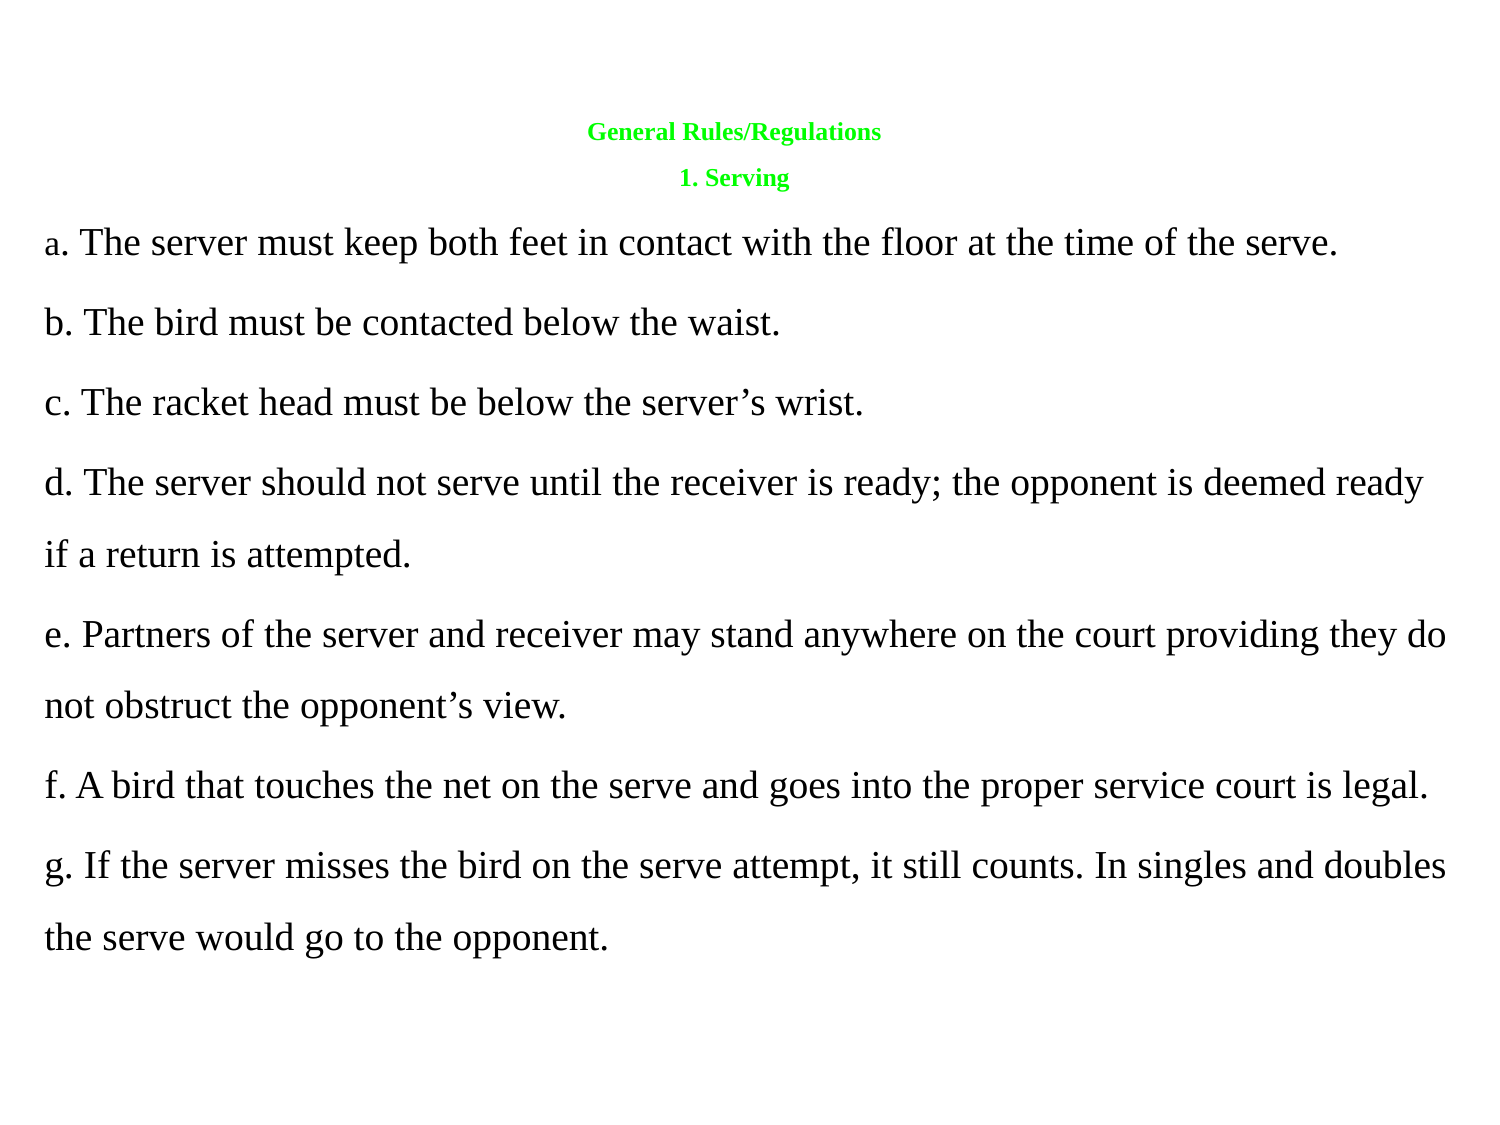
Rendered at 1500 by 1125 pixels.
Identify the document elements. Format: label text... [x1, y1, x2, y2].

subtitle a. The server must keep both feet in contact with the floor at the time of the serve. b. The bird must be contacted below the waist. c. The racket head must be below the server’s wrist. d. The server should not serve until the receiver is ready; the opponent is deemed ready if a return is attempted. e. Partners of the server and receiver may stand anywhere on the court providing they do not obstruct the opponent’s view. f. A bird that touches the net on the serve and goes into the proper service court is legal. g. If the server misses the bird on the serve attempt, it still counts. In singles and doubles the serve would go to the opponent. [29, 184, 1471, 1083]
title General Rules/Regulations 1. Serving [100, 42, 1376, 184]
